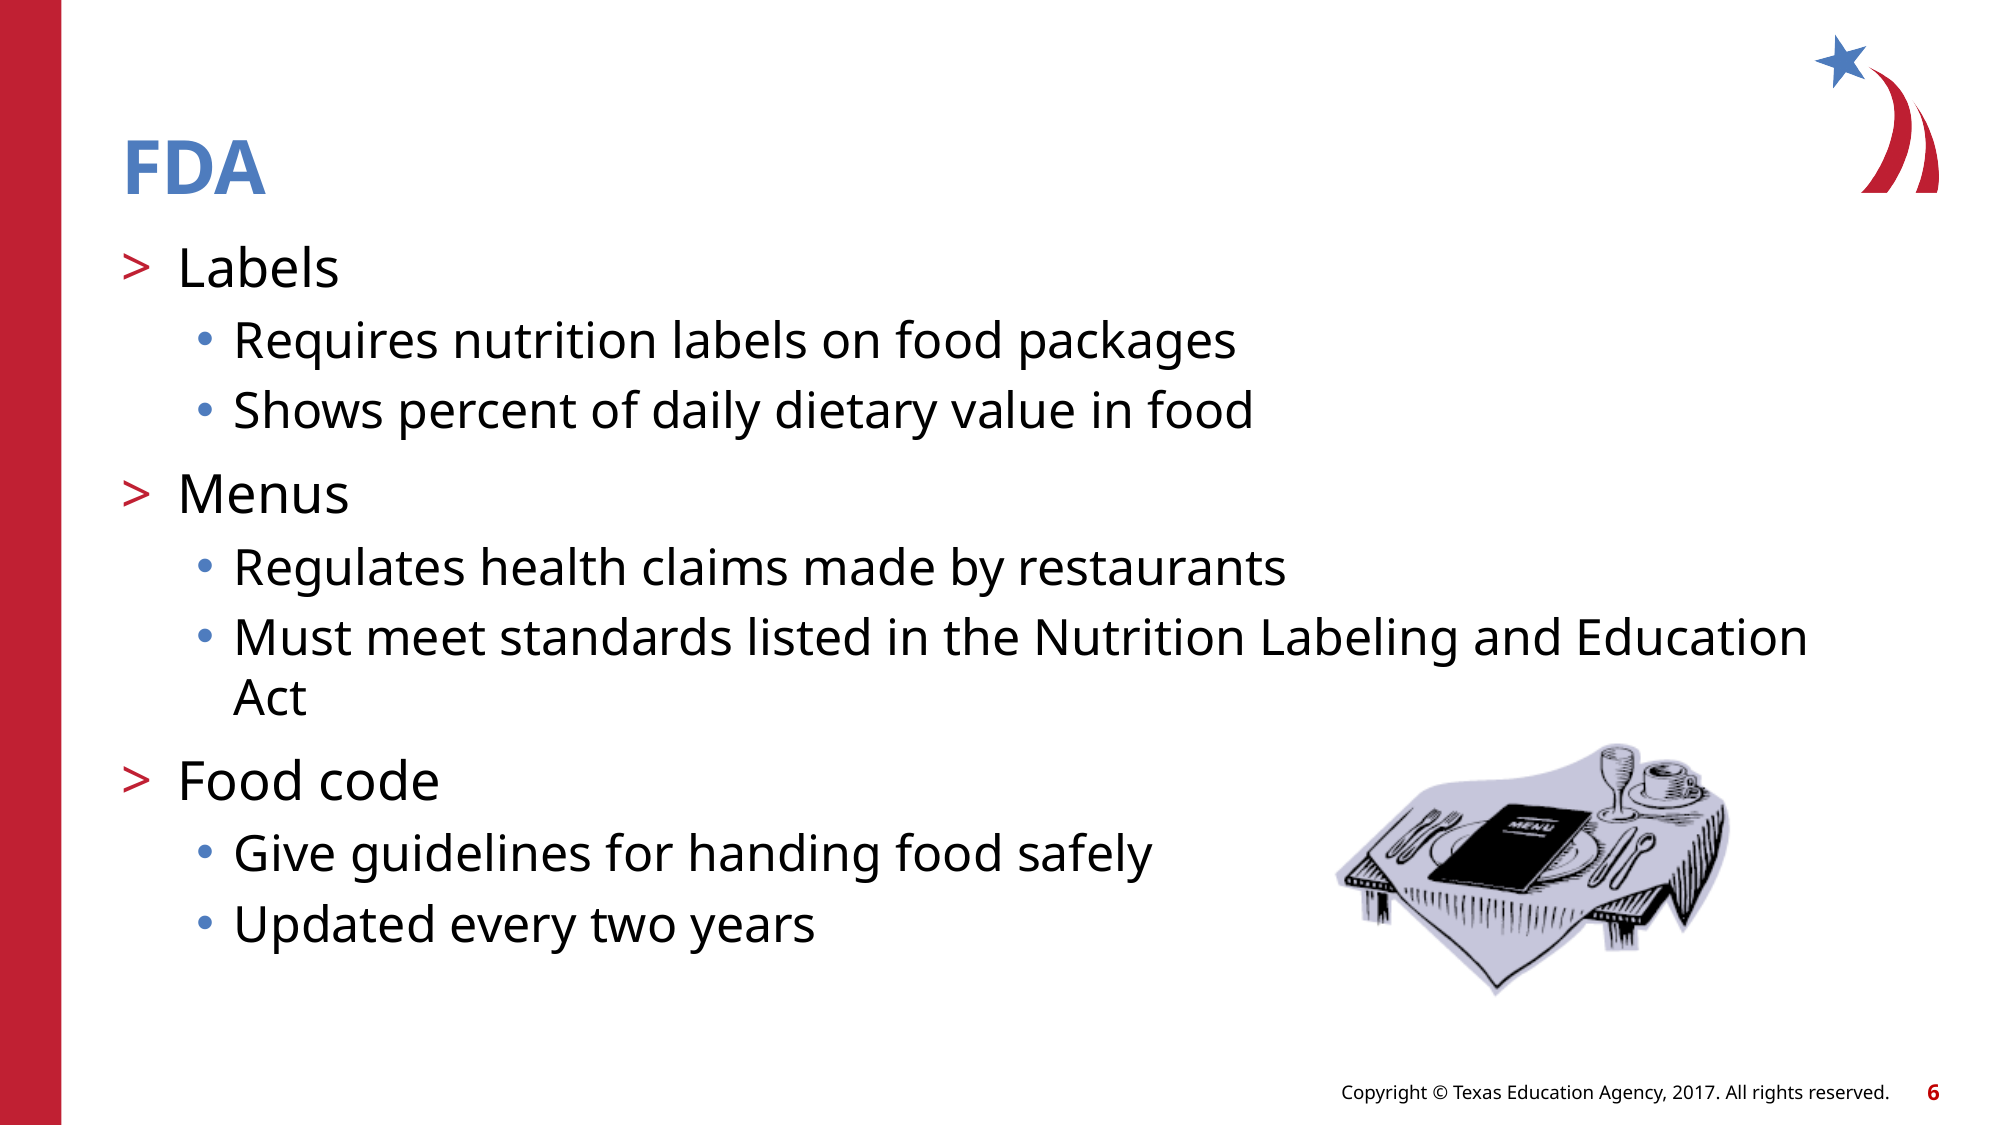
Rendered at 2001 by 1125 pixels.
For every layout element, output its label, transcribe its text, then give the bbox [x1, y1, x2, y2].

title FDA [121, 66, 1772, 211]
picture [1814, 34, 1939, 193]
picture [1307, 711, 1760, 1010]
list Labels Requires nutrition labels on food packages Shows percent of daily dietary value in food Menus Regulates health claims made by restaurants Must meet standards listed in the Nutrition Labeling and Education Act Food code Give guidelines for handing food safely Updated every two years [121, 233, 1884, 1010]
